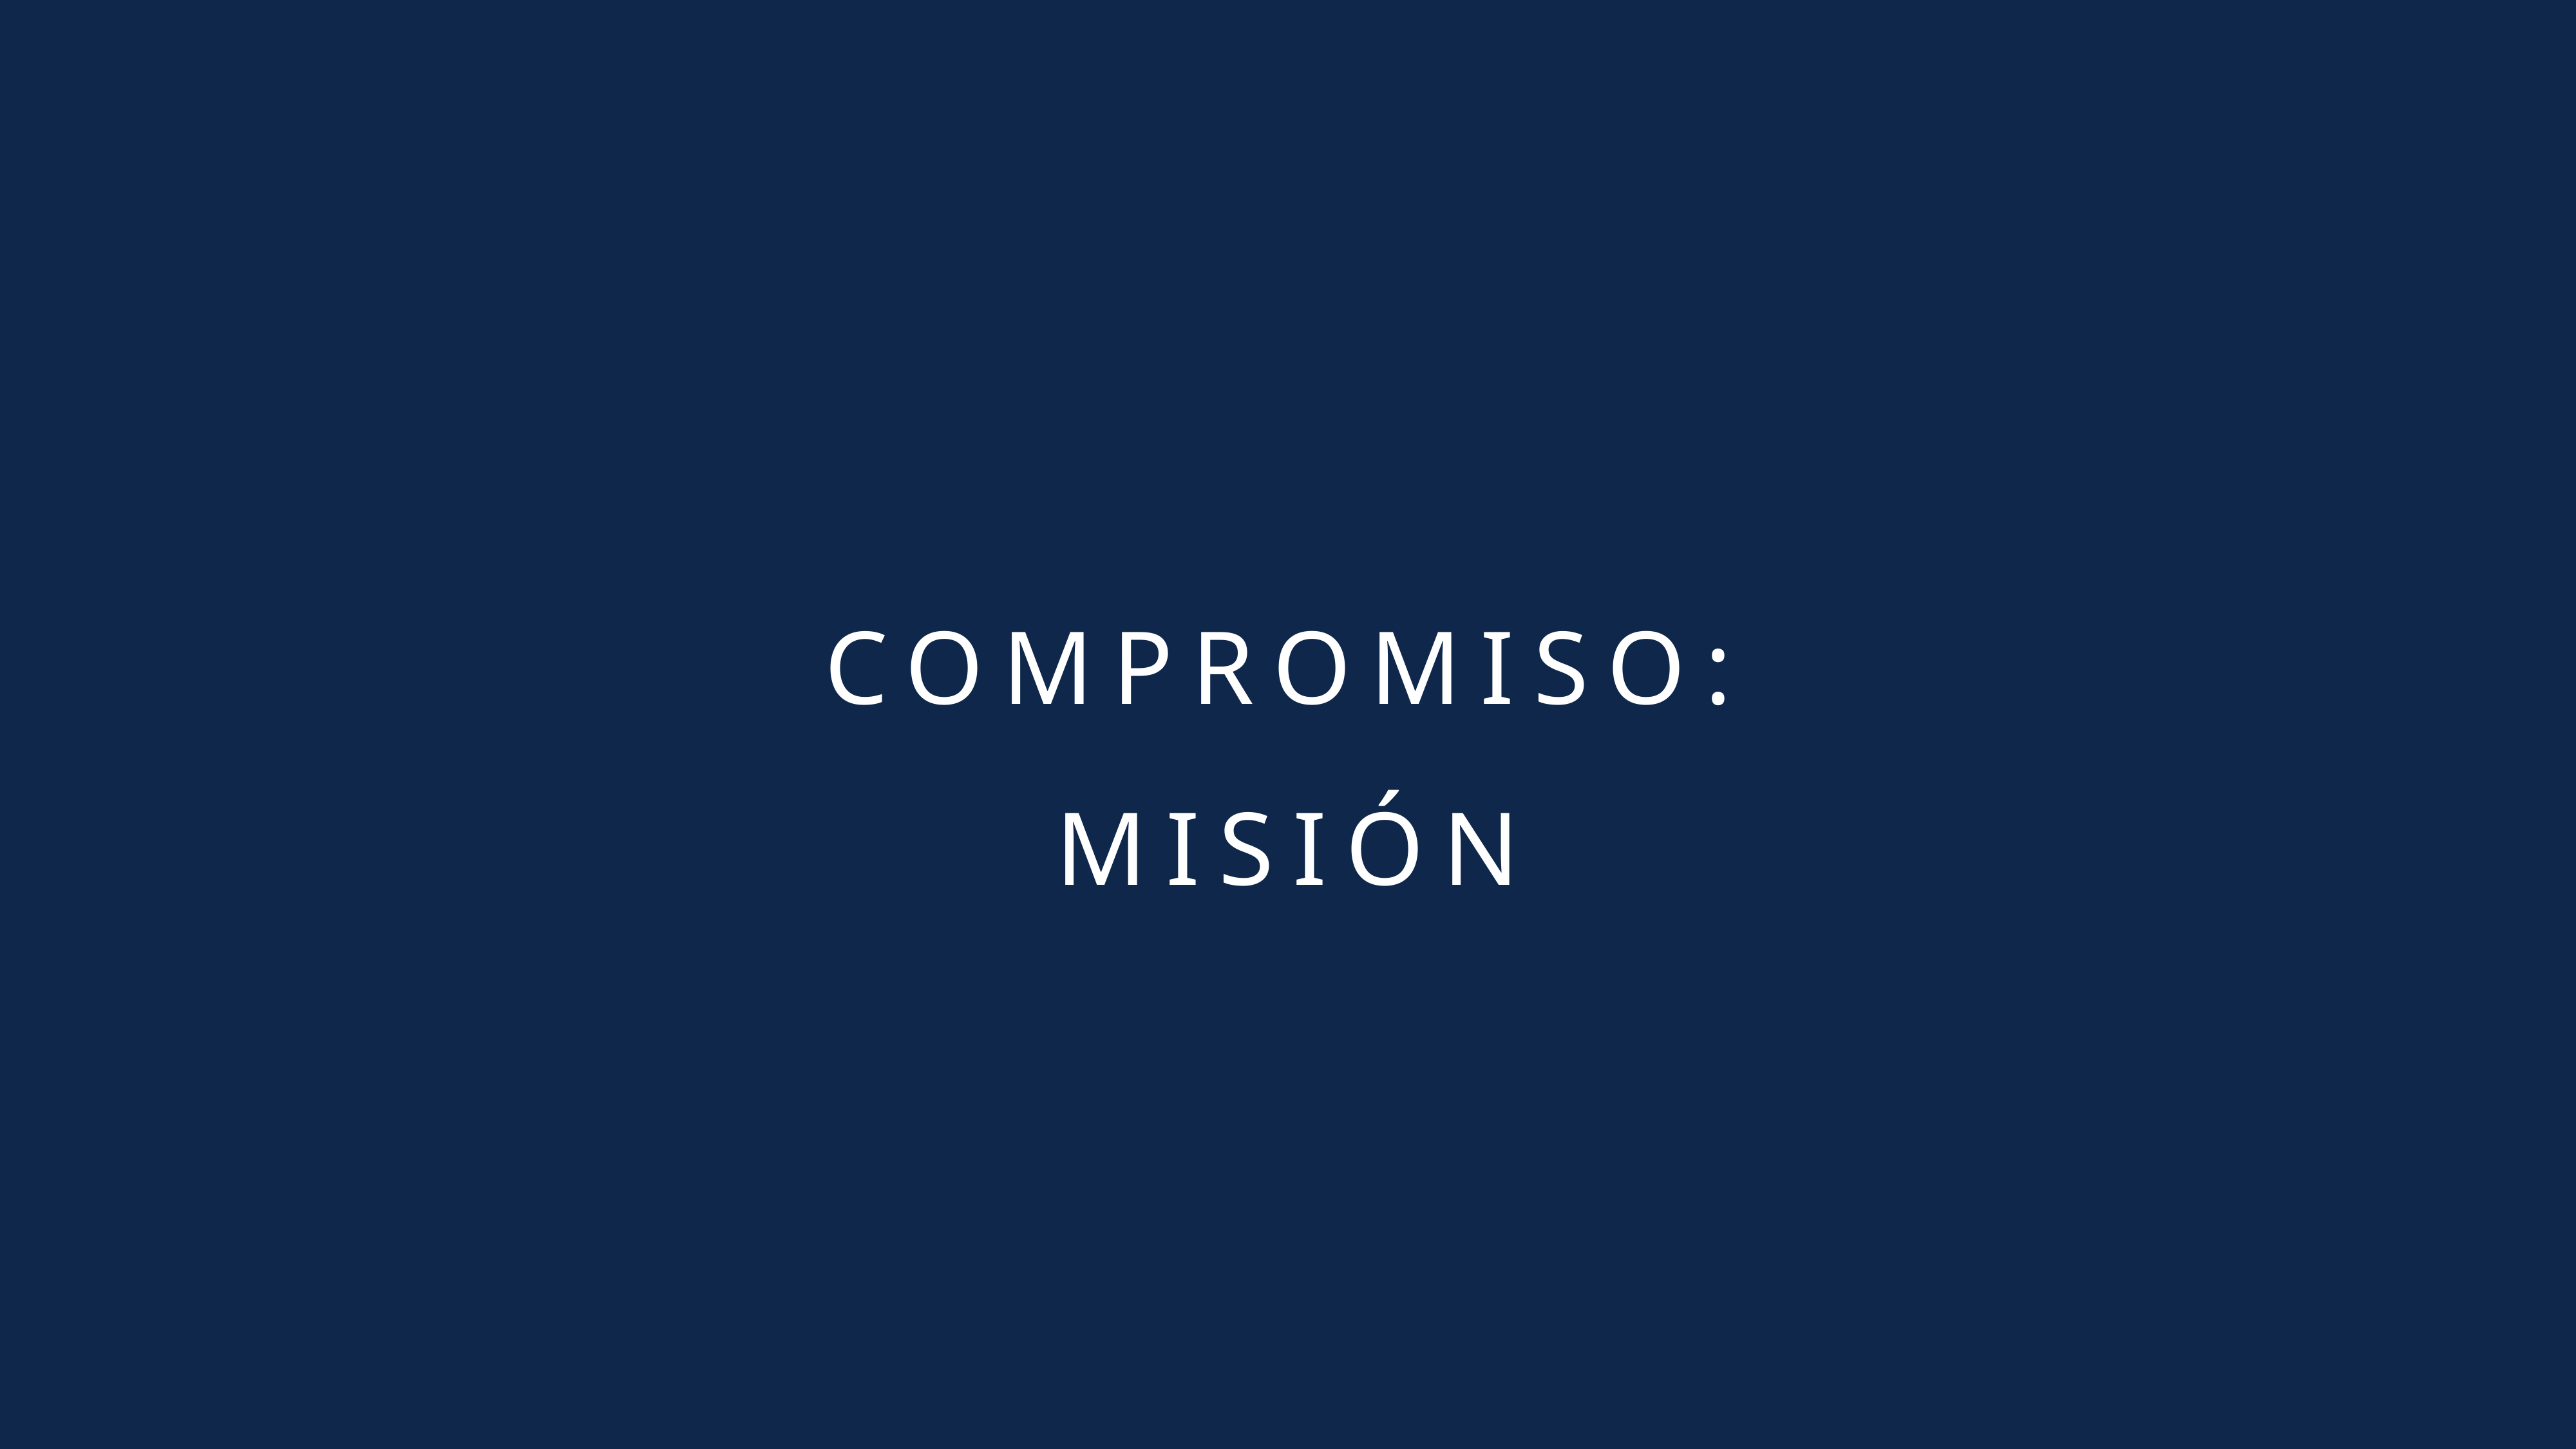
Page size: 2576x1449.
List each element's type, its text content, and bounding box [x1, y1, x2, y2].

title COMPROMISO: MISIÓN [127, 478, 2449, 971]
